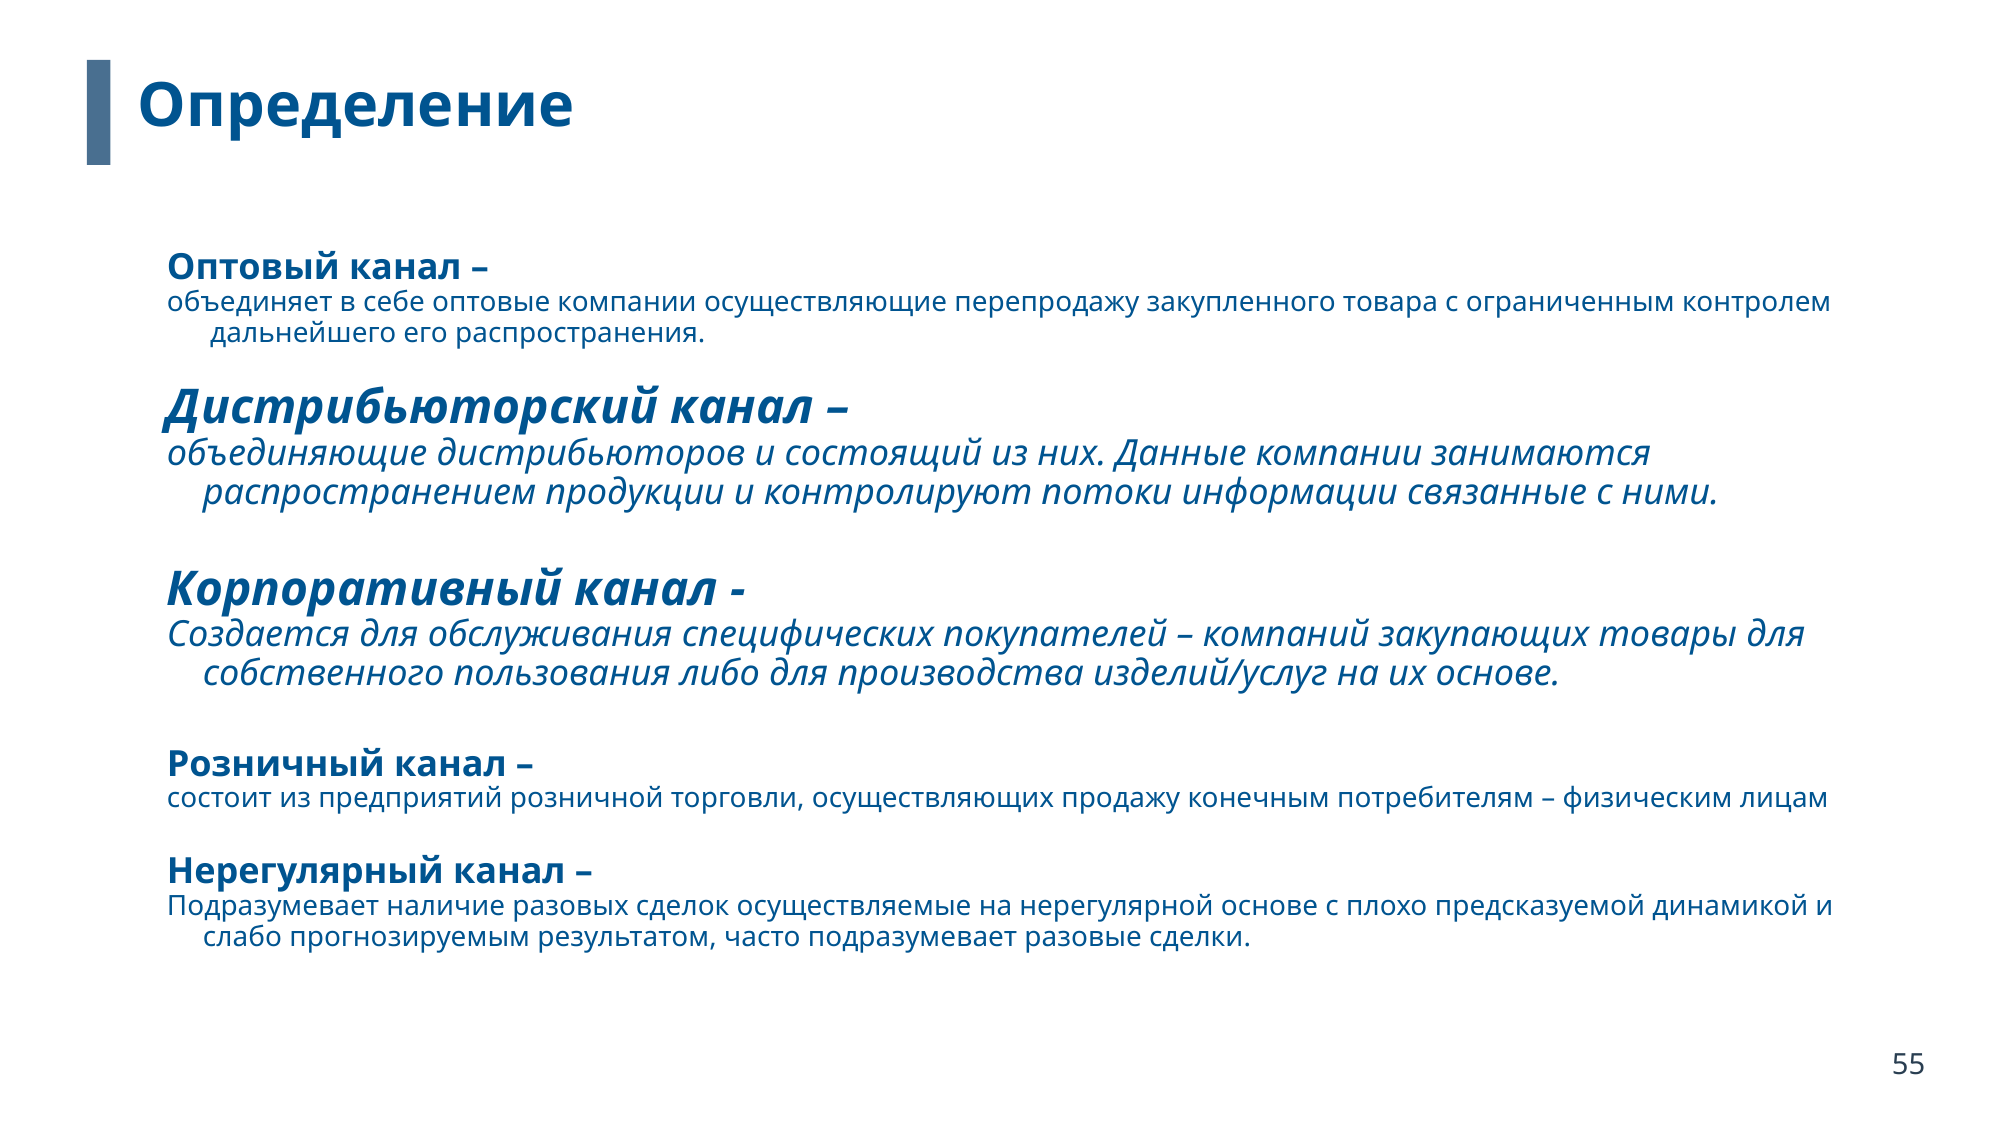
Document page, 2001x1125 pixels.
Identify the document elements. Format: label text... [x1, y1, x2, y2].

title Определение [124, 66, 1475, 147]
list Оптовый канал – объединяет в себе оптовые компании осуществляющие перепродажу закупленного товара с ограниченным контролем дальнейшего его распространения. Дистрибьюторский канал – объединяющие дистрибьюторов и состоящий из них. Данные компании занимаются распространением продукции и контролируют потоки информации связанные с ними. Корпоративный канал - Создается для обслуживания специфических покупателей – компаний закупающих товары для собственного пользования либо для производства изделий/услуг на их основе. Розничный канал – состоит из предприятий розничной торговли, осуществляющих продажу конечным потребителям – физическим лицам Нерегулярный канал – Подразумевает наличие разовых сделок осуществляемые на нерегулярной основе с плохо предсказуемой динамикой и слабо прогнозируемым результатом, часто подразумевает разовые сделки. [153, 241, 1854, 963]
slide_number 55 [1876, 1032, 1986, 1098]
